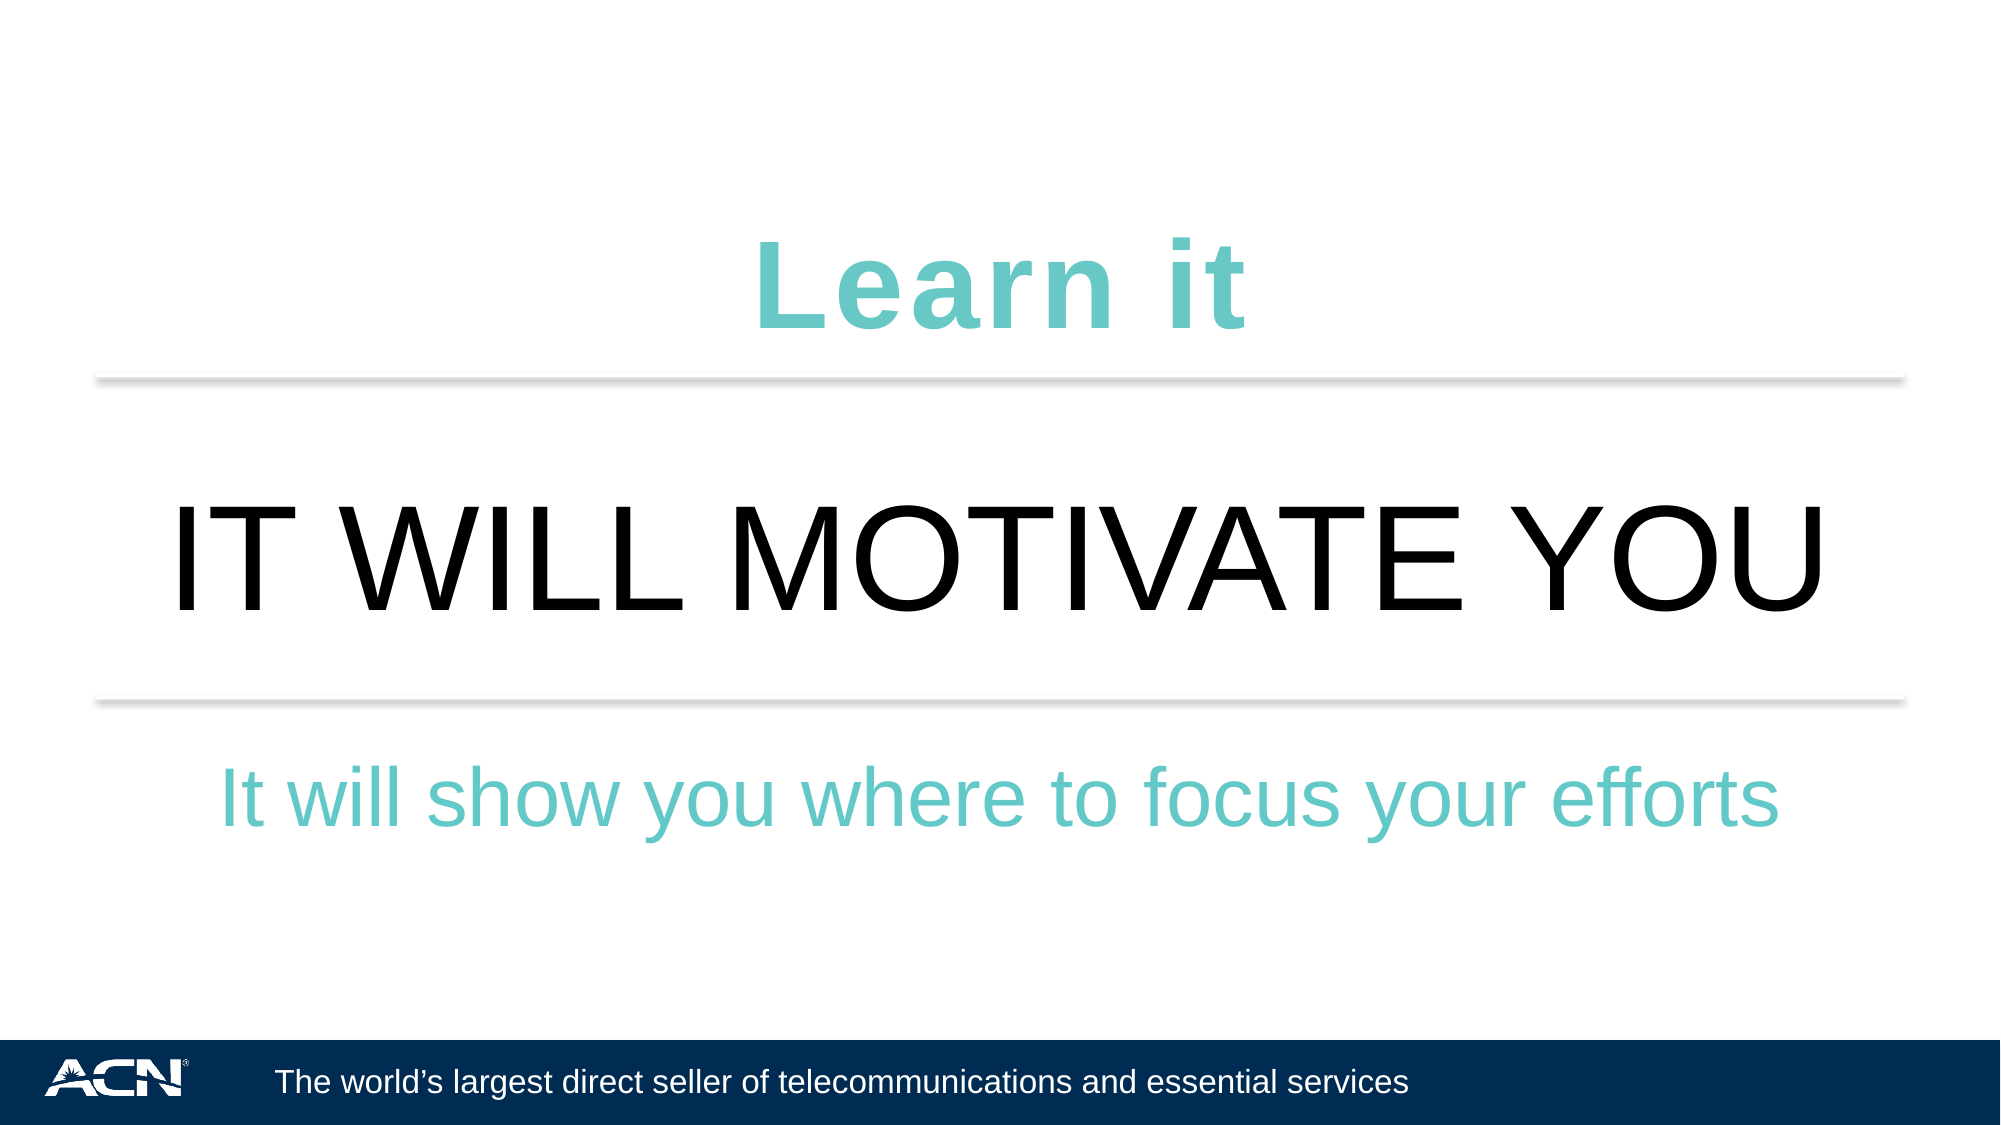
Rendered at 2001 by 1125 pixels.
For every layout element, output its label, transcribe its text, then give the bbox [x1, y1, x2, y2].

picture [44, 1059, 189, 1096]
text_box It will show you where to focus your efforts [0, 736, 2000, 851]
text_box IT WILL MOTIVATE YOU [0, 452, 2000, 648]
text_box Learn it [0, 192, 2000, 366]
